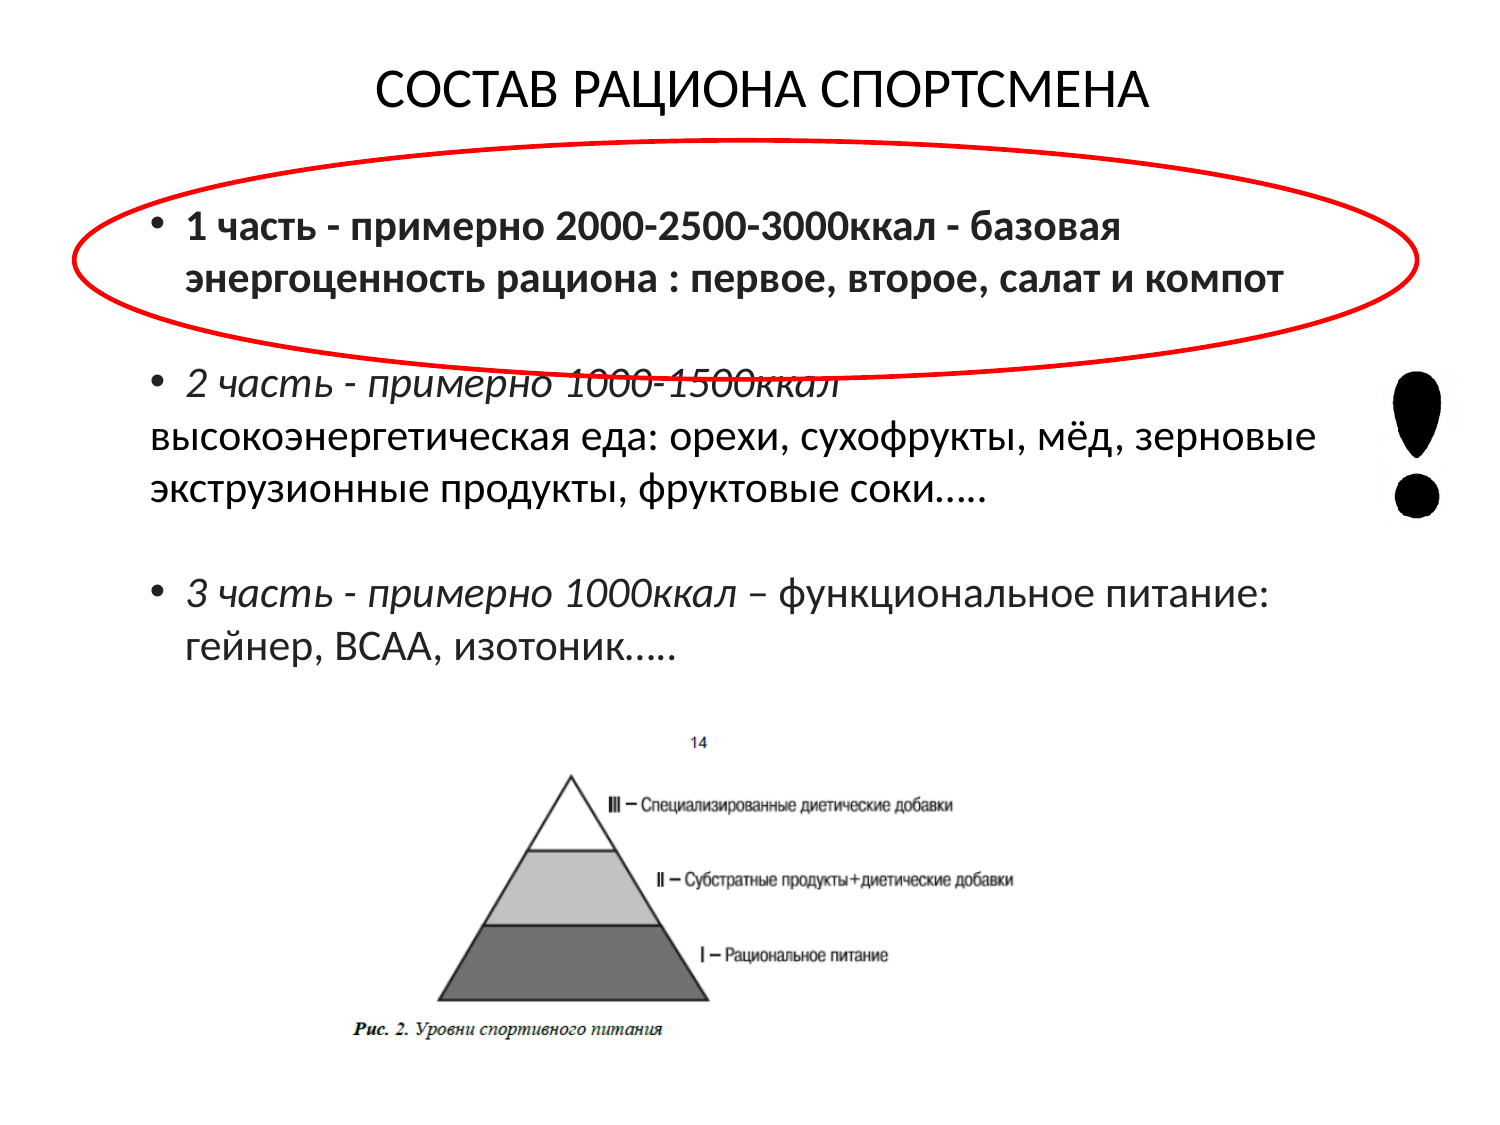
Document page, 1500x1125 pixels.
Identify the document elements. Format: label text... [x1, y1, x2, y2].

text_box 1 часть - примерно 2000-2500-3000ккал - базовая энергоценность рациона : первое, второе, салат и компот 2 часть - примерно 1000-1500ккал высокоэнергетическая еда: орехи, сухофрукты, мёд, зерновые экструзионные продукты, фруктовые соки….. 3 часть - примерно 1000ккал – функциональное питание: гейнер, ВСАА, изотоник….. [135, 267, 1418, 711]
picture [1375, 364, 1459, 526]
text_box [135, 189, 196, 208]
text_box 1 часть - примерно 2000-2500-3000ккал - базовая энергоценность рациона : первое, второе, салат и компот 2 часть - примерно 1000-1500ккал высокоэнергетическая еда: орехи, сухофрукты, мёд, зерновые экструзионные продукты, фруктовые соки….. 3 часть - примерно 1000ккал – функциональное питание: гейнер, ВСАА, изотоник….. [1295, 189, 1418, 252]
text_box СОСТАВ РАЦИОНА СПОРТСМЕНА [360, 44, 1165, 127]
picture [283, 715, 1103, 1059]
text_box [73, 139, 1419, 381]
